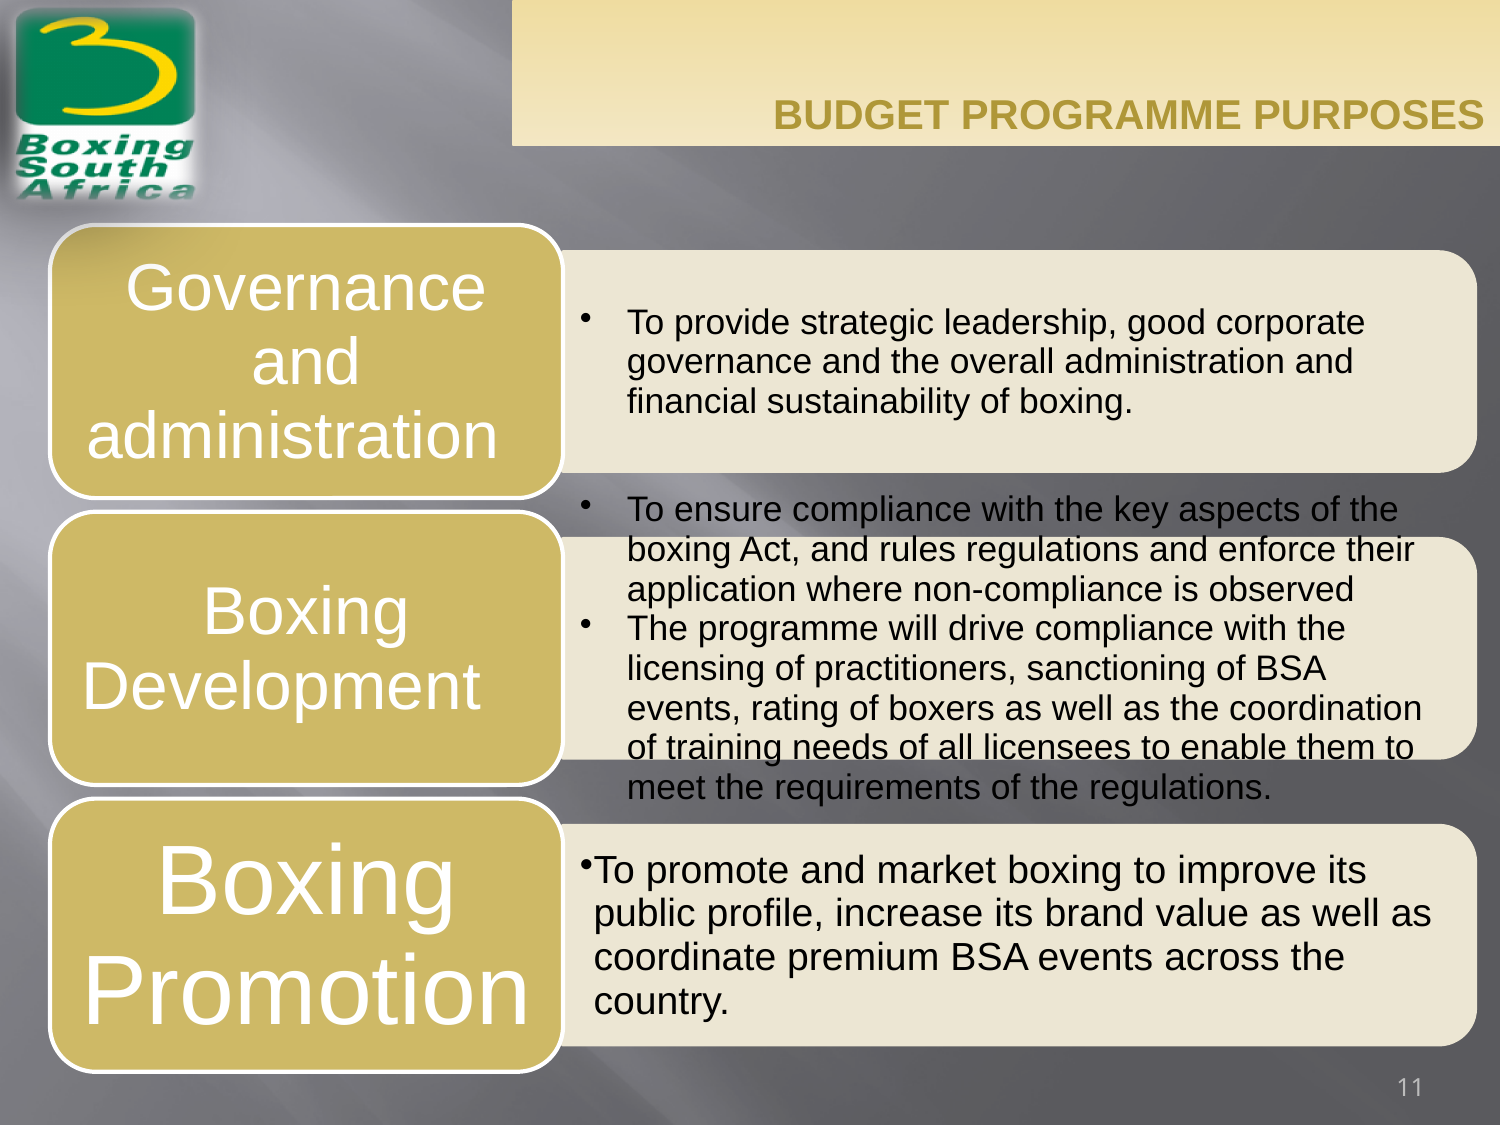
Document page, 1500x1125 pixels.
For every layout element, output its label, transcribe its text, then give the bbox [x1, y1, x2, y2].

text_box [253, 208, 1471, 224]
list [49, 224, 1476, 1072]
picture [0, 0, 212, 212]
text_box BUDGET PROGRAMME PURPOSES [512, 0, 1500, 146]
